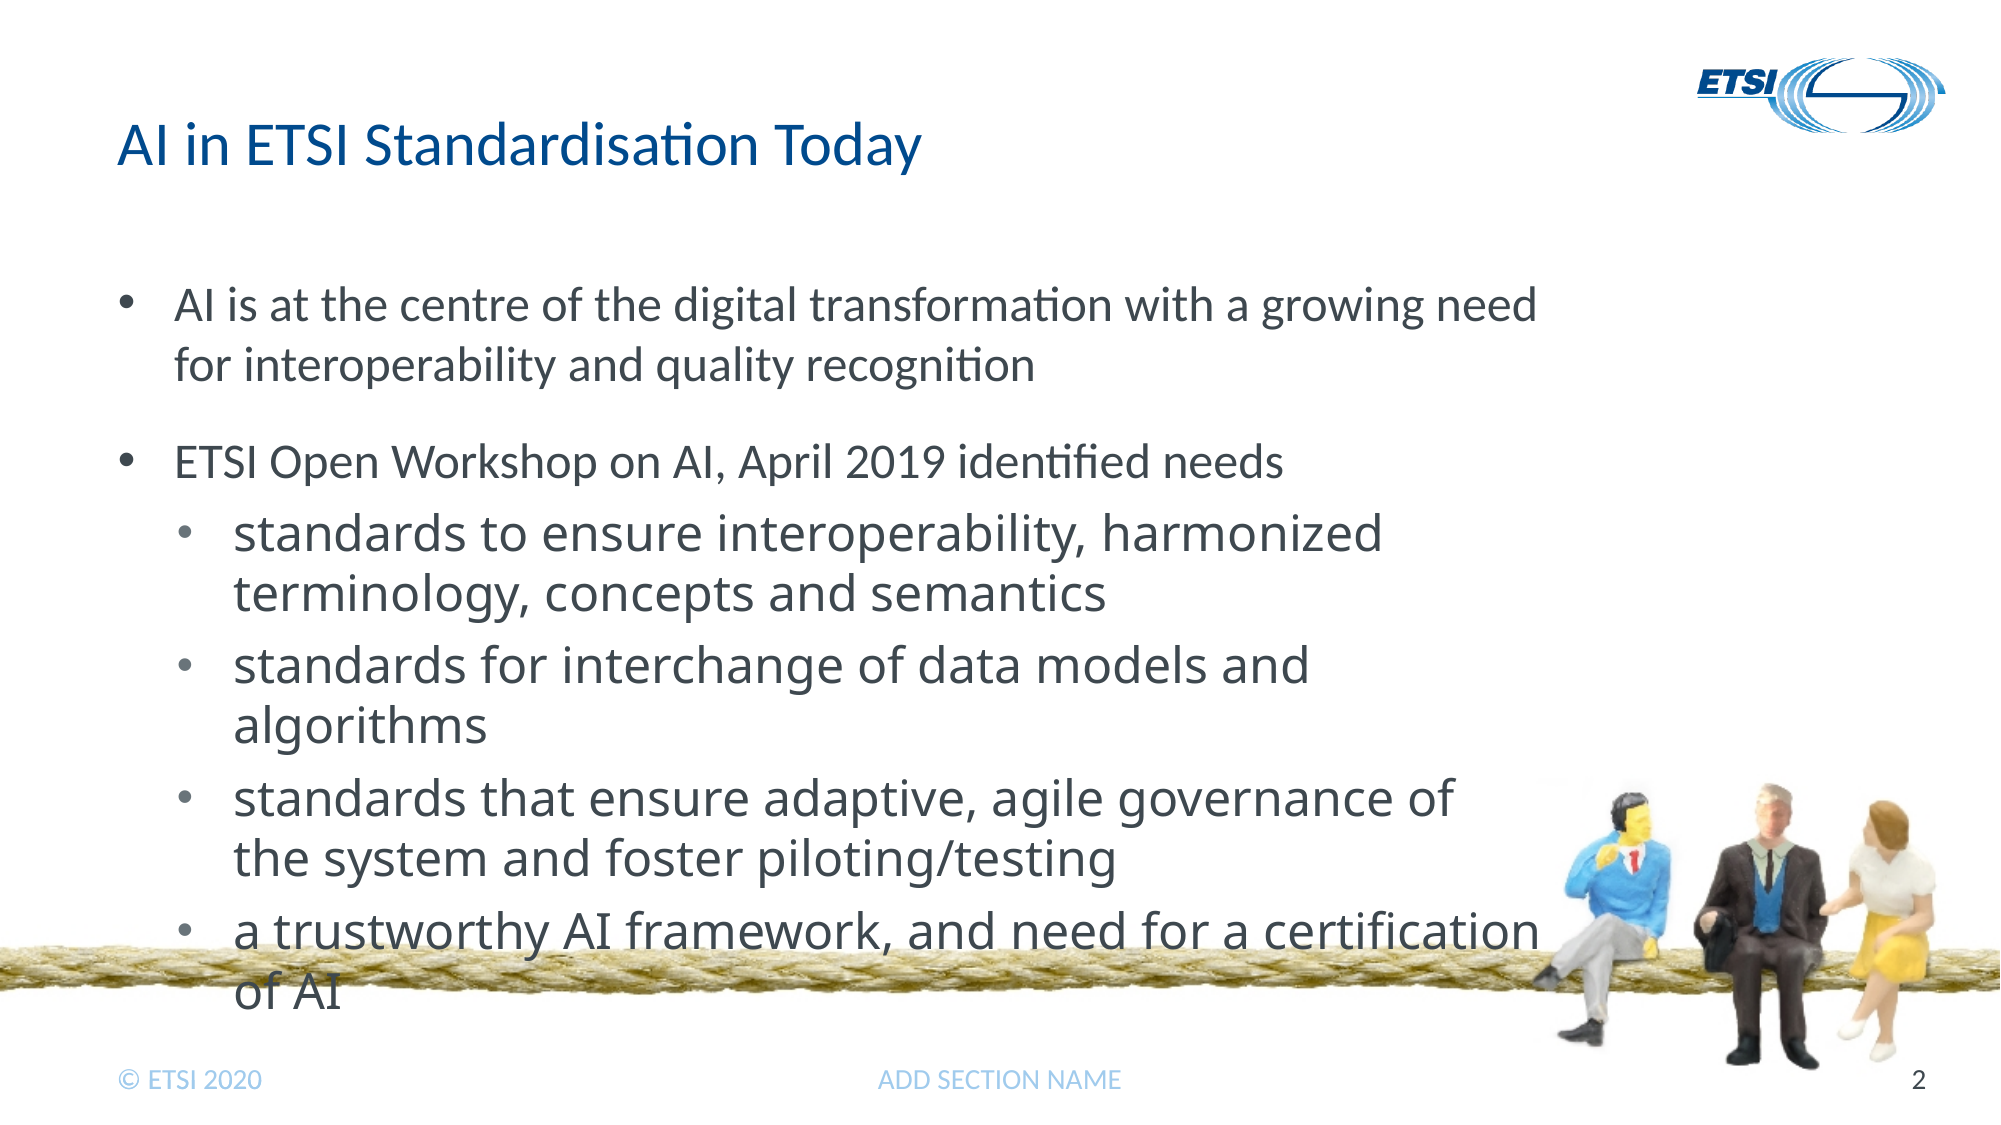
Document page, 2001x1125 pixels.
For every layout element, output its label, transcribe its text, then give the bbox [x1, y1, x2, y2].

list AI is at the centre of the digital transformation with a growing need for interoperability and quality recognition ETSI Open Workshop on AI, April 2019 identified needs standards to ensure interoperability, harmonized terminology, concepts and semantics standards for interchange of data models and algorithms standards that ensure adaptive, agile governance of the system and foster piloting/testing a trustworthy AI framework, and need for a certification of AI [100, 262, 1561, 926]
picture [1697, 58, 1946, 138]
picture [221, 1072, 230, 1080]
title AI in ETSI Standardisation Today [100, 45, 1561, 188]
picture [0, 774, 2000, 1080]
picture [250, 1072, 259, 1080]
footer ADD SECTION NAME [662, 1048, 1338, 1108]
